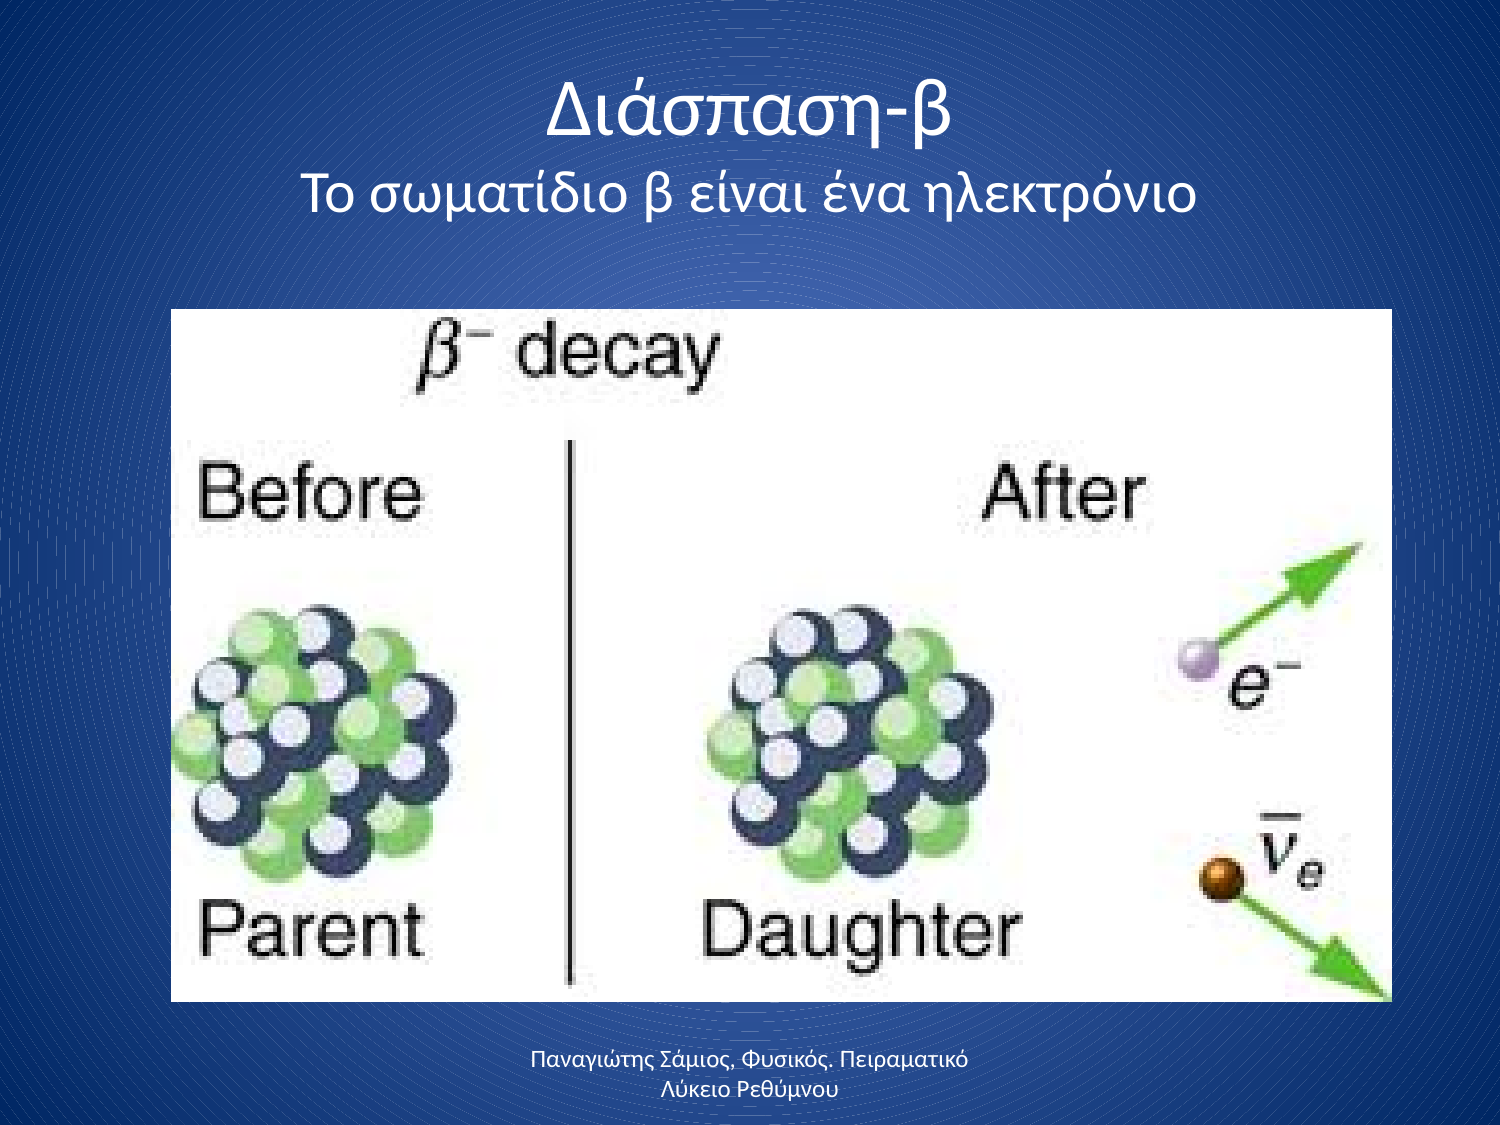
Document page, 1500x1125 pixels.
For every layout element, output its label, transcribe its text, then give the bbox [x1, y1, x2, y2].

picture [170, 309, 1393, 1003]
title Διάσπαση-β Το σωματίδιο β είναι ένα ηλεκτρόνιο [75, 45, 1425, 233]
footer Παναγιώτης Σάμιος, Φυσικός. Πειραματικό Λύκειο Ρεθύμνου [512, 1042, 988, 1103]
